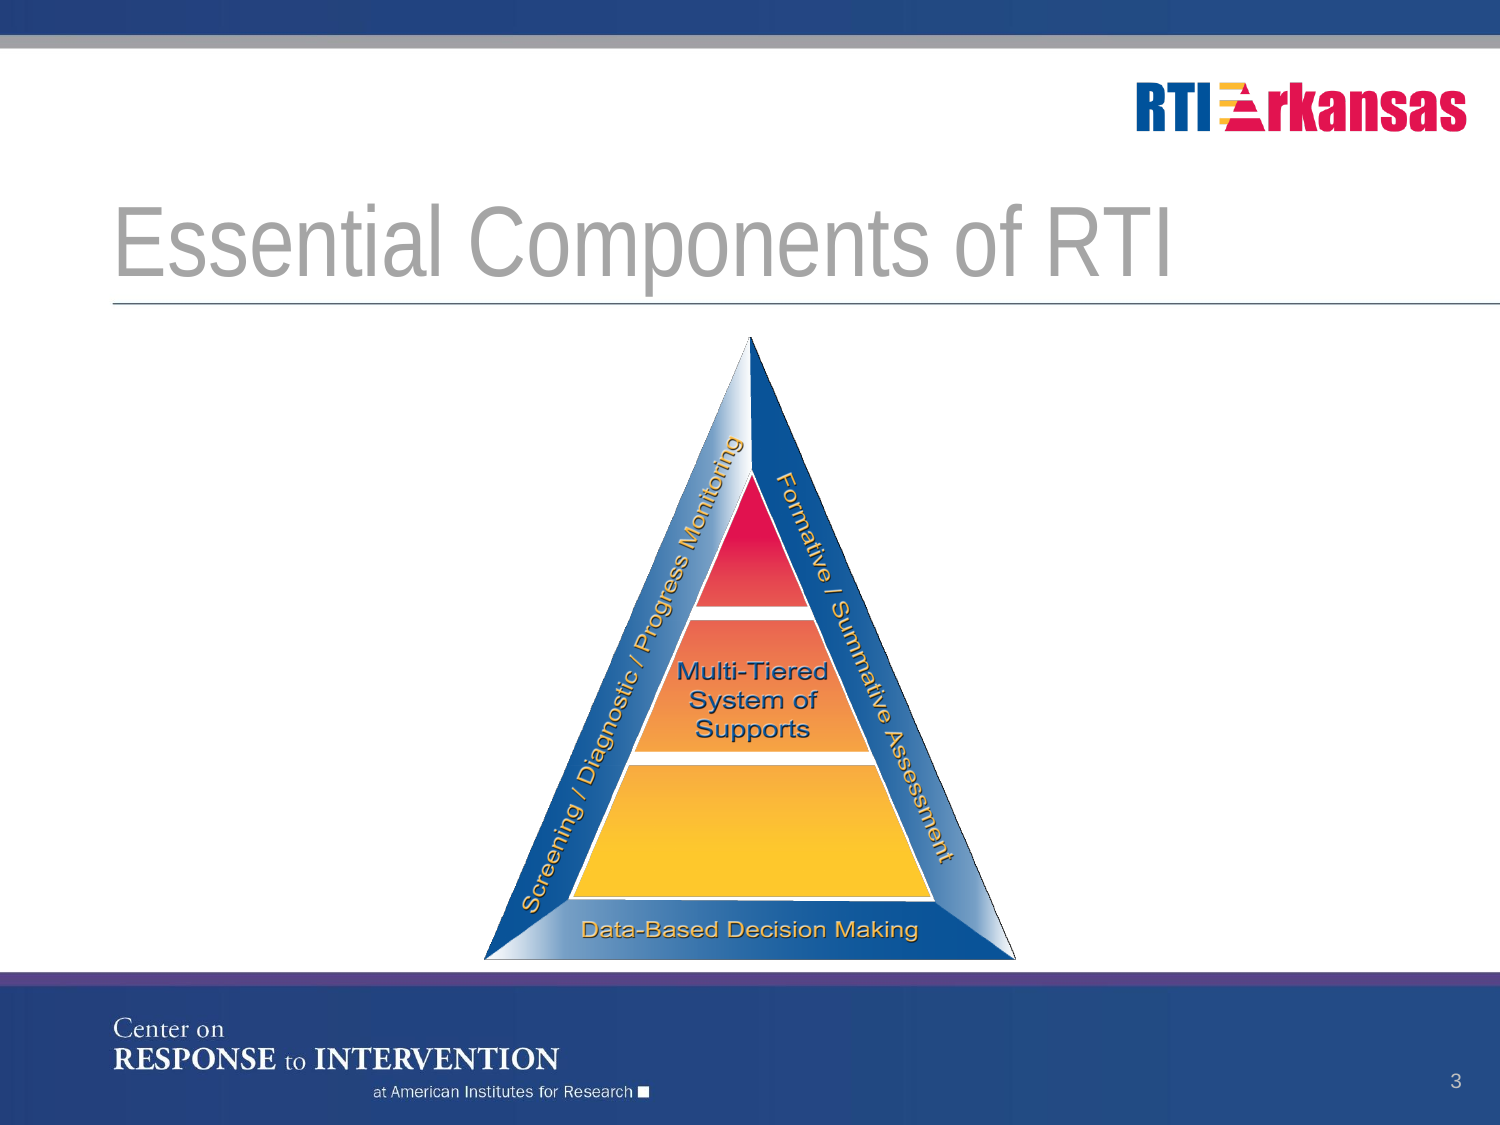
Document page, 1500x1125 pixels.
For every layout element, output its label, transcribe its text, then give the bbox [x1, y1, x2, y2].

title Essential Components of RTI [112, 52, 1462, 296]
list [483, 337, 1017, 960]
slide_number 3 [1436, 1067, 1462, 1093]
picture [0, 0, 1500, 1125]
